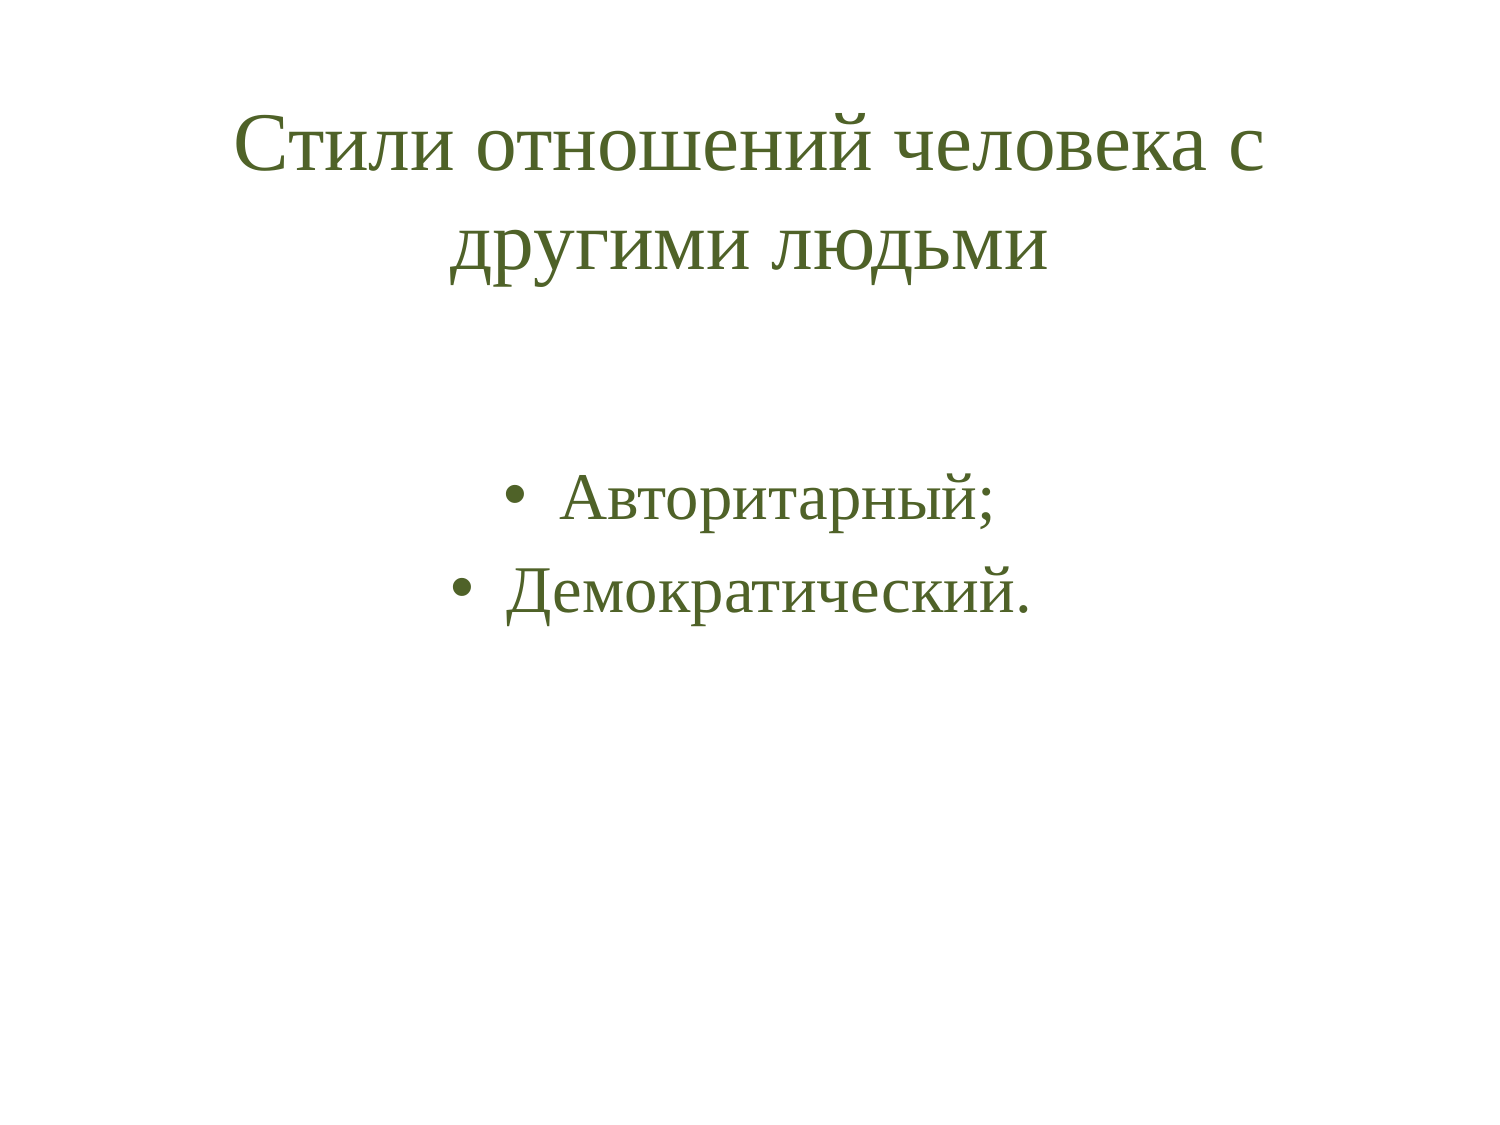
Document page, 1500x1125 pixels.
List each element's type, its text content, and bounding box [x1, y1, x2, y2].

list Авторитарный; Демократический. [75, 445, 1425, 1005]
title Стили отношений человека с другими людьми [75, 45, 1425, 329]
